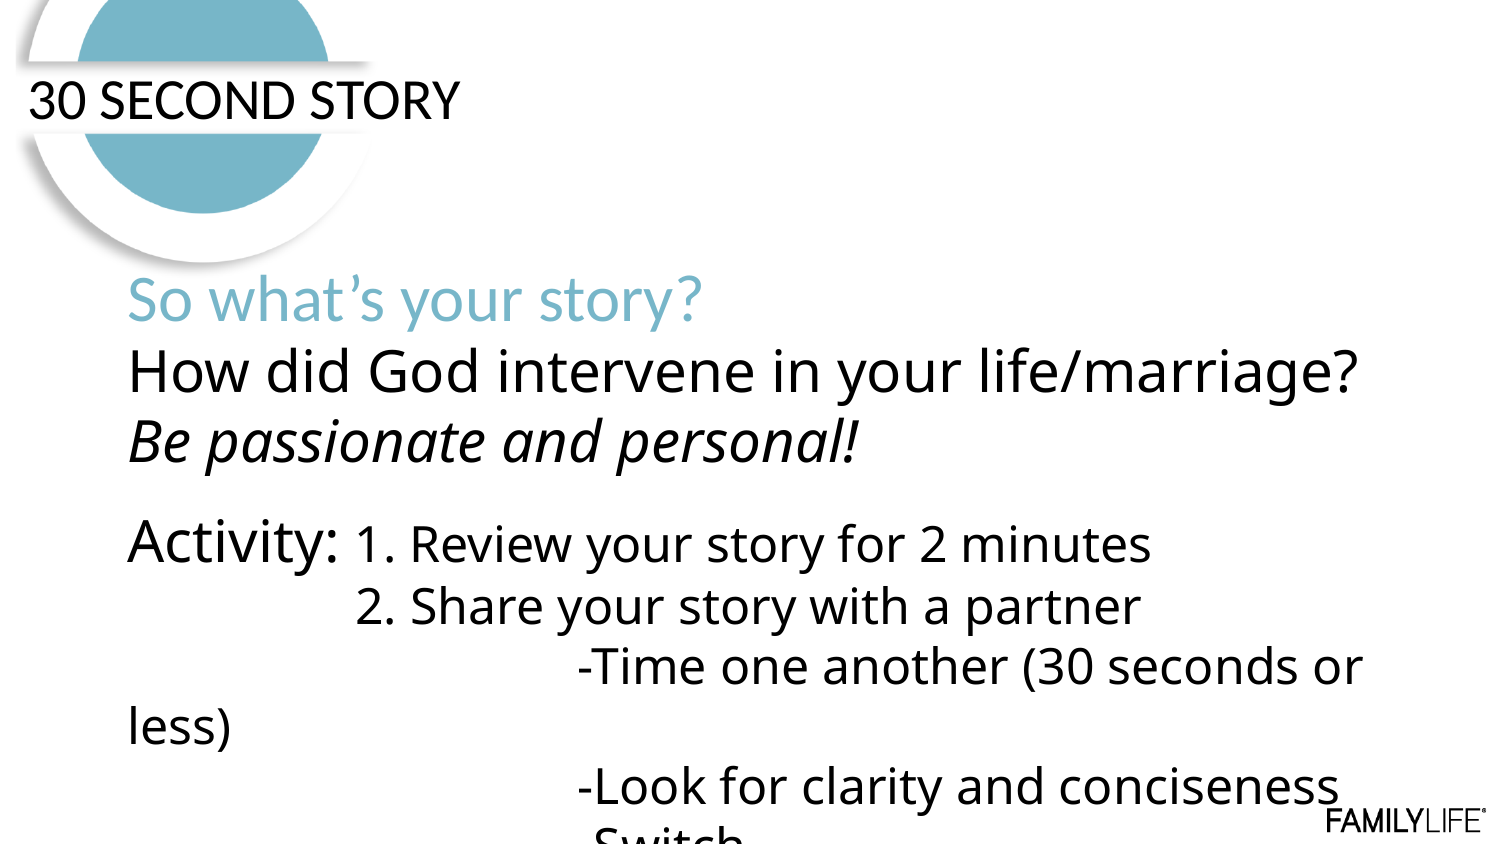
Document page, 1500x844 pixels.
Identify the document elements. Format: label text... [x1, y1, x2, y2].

picture [0, 0, 1500, 844]
list So what’s your story? How did God intervene in your life/marriage? Be passionate and personal! Activity: 1. Review your story for 2 minutes 2. Share your story with a partner -Time one another (30 seconds or less) -Look for clarity and conciseness -Switch [112, 246, 1463, 844]
list 30 SECOND STORY [12, 53, 938, 142]
